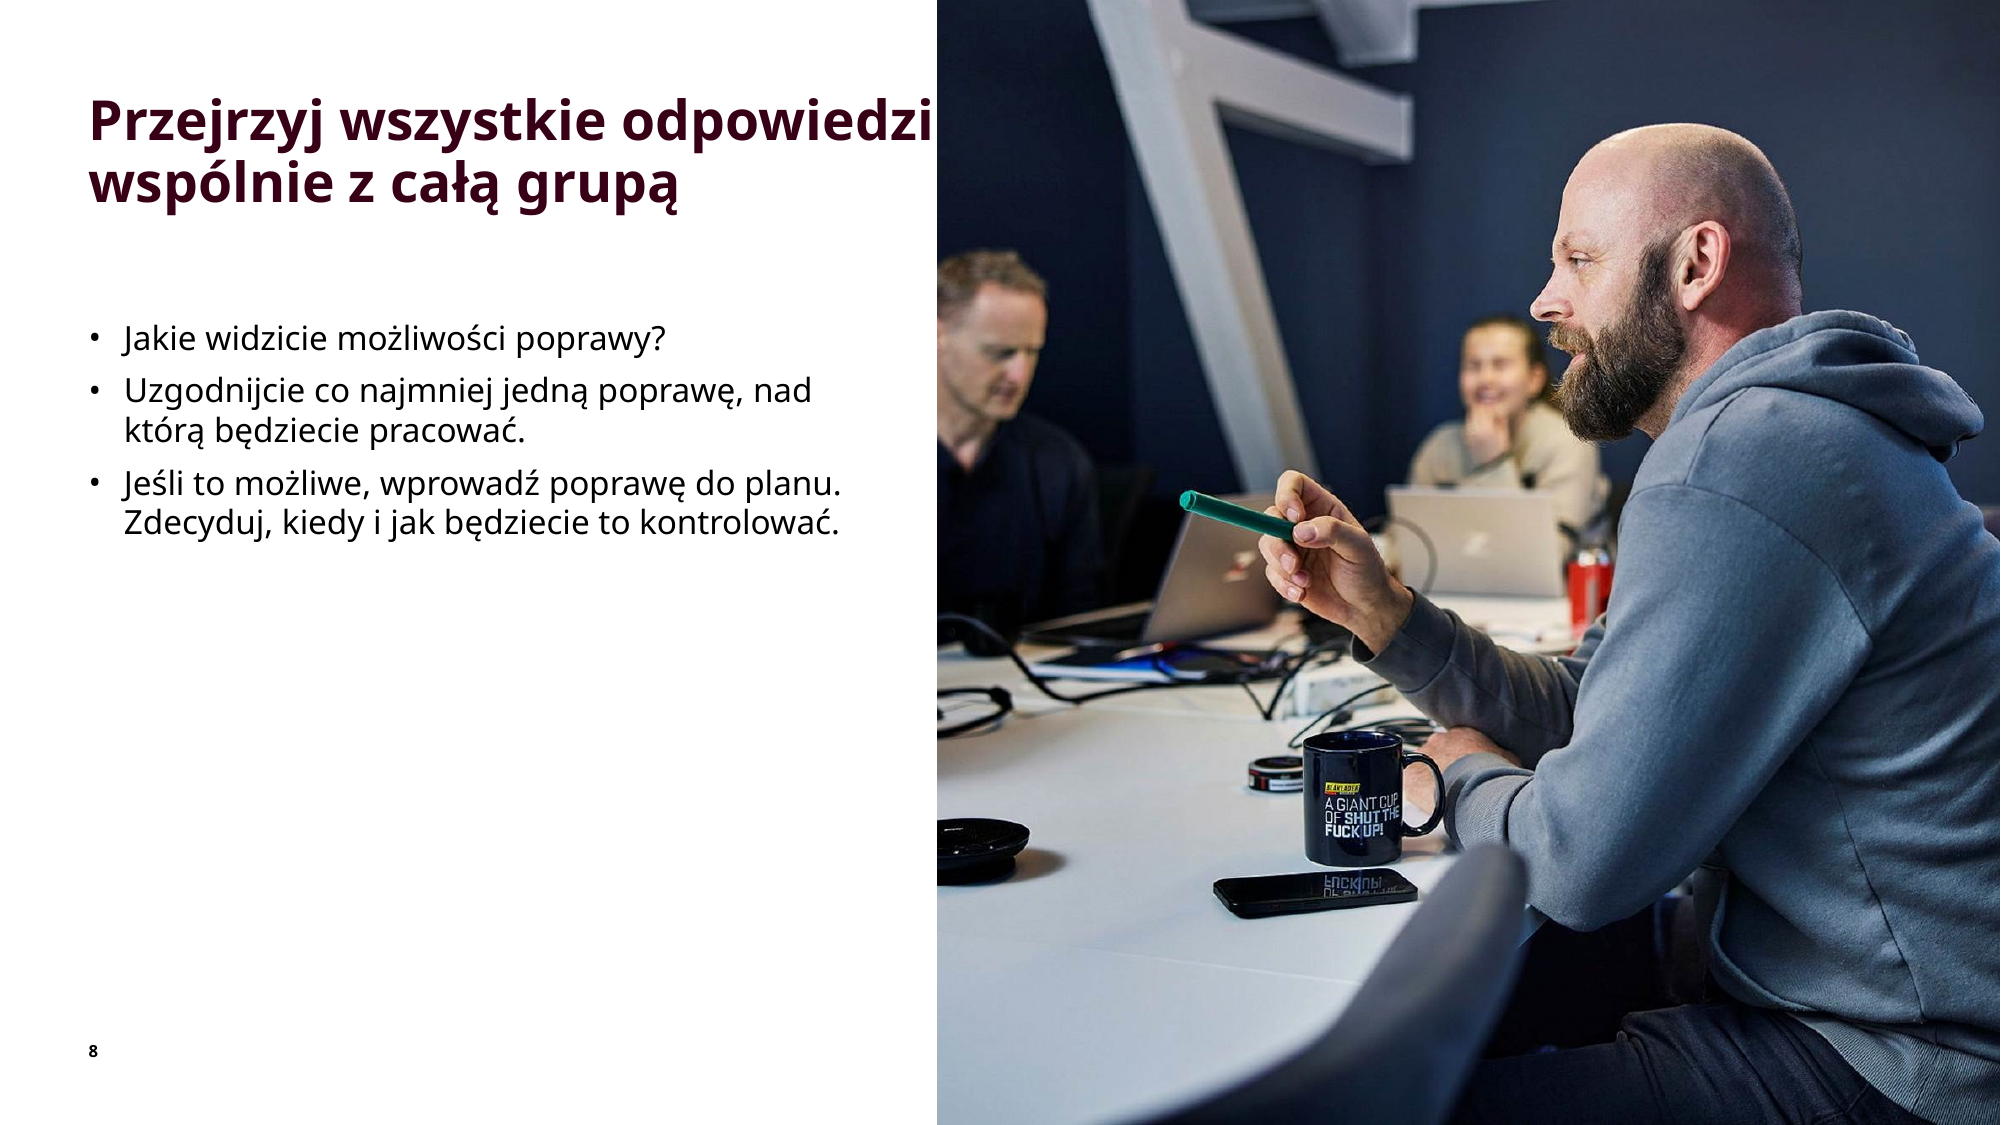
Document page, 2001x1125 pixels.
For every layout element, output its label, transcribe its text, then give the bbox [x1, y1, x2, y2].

picture [937, 0, 2000, 1125]
slide_number 8 [88, 1034, 130, 1065]
title Przejrzyj wszystkie odpowiedzi wspólnie z całą grupą [88, 90, 937, 266]
list Jakie widzicie możliwości poprawy? Uzgodnijcie co najmniej jedną poprawę, nad którą będziecie pracować. Jeśli to możliwe, wprowadź poprawę do planu. Zdecyduj, kiedy i jak będziecie to kontrolować. [88, 317, 845, 991]
